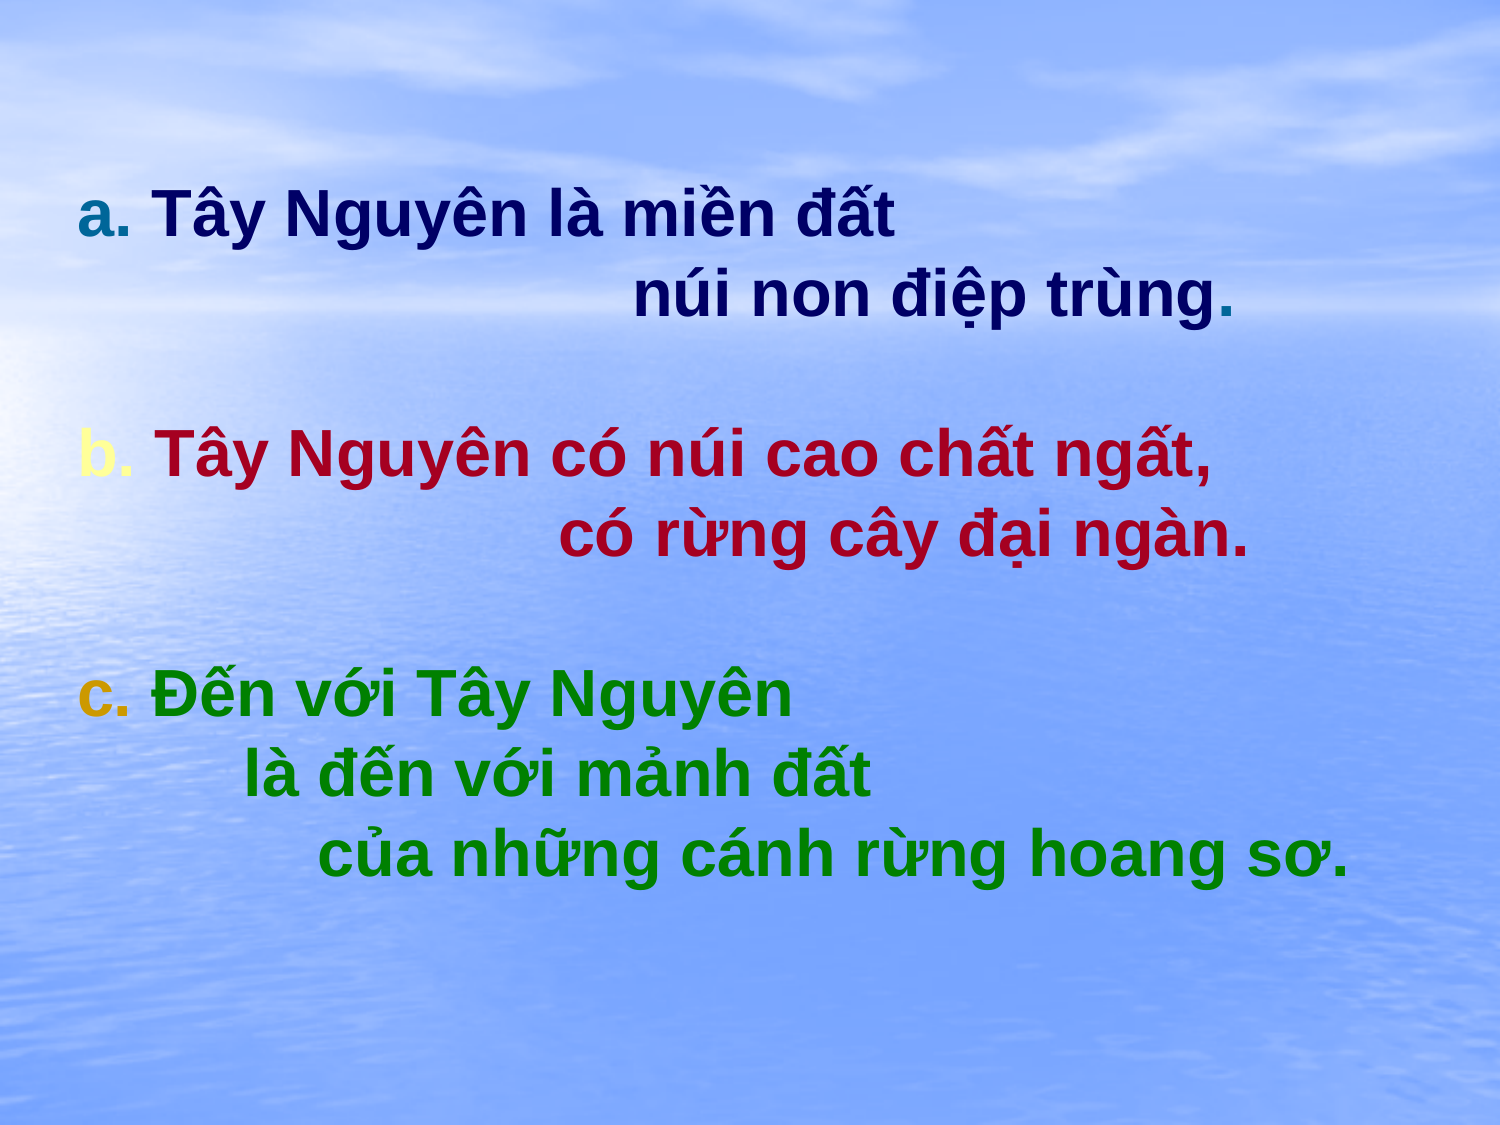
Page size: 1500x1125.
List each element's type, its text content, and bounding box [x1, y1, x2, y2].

text_box Tây Nguyên là miền đất núi non điệp trùng. Tây Nguyên có núi cao chất ngất, có rừng cây đại ngàn. c. Đến với Tây Nguyên là đến với mảnh đất của những cánh rừng hoang sơ. [62, 162, 1500, 897]
